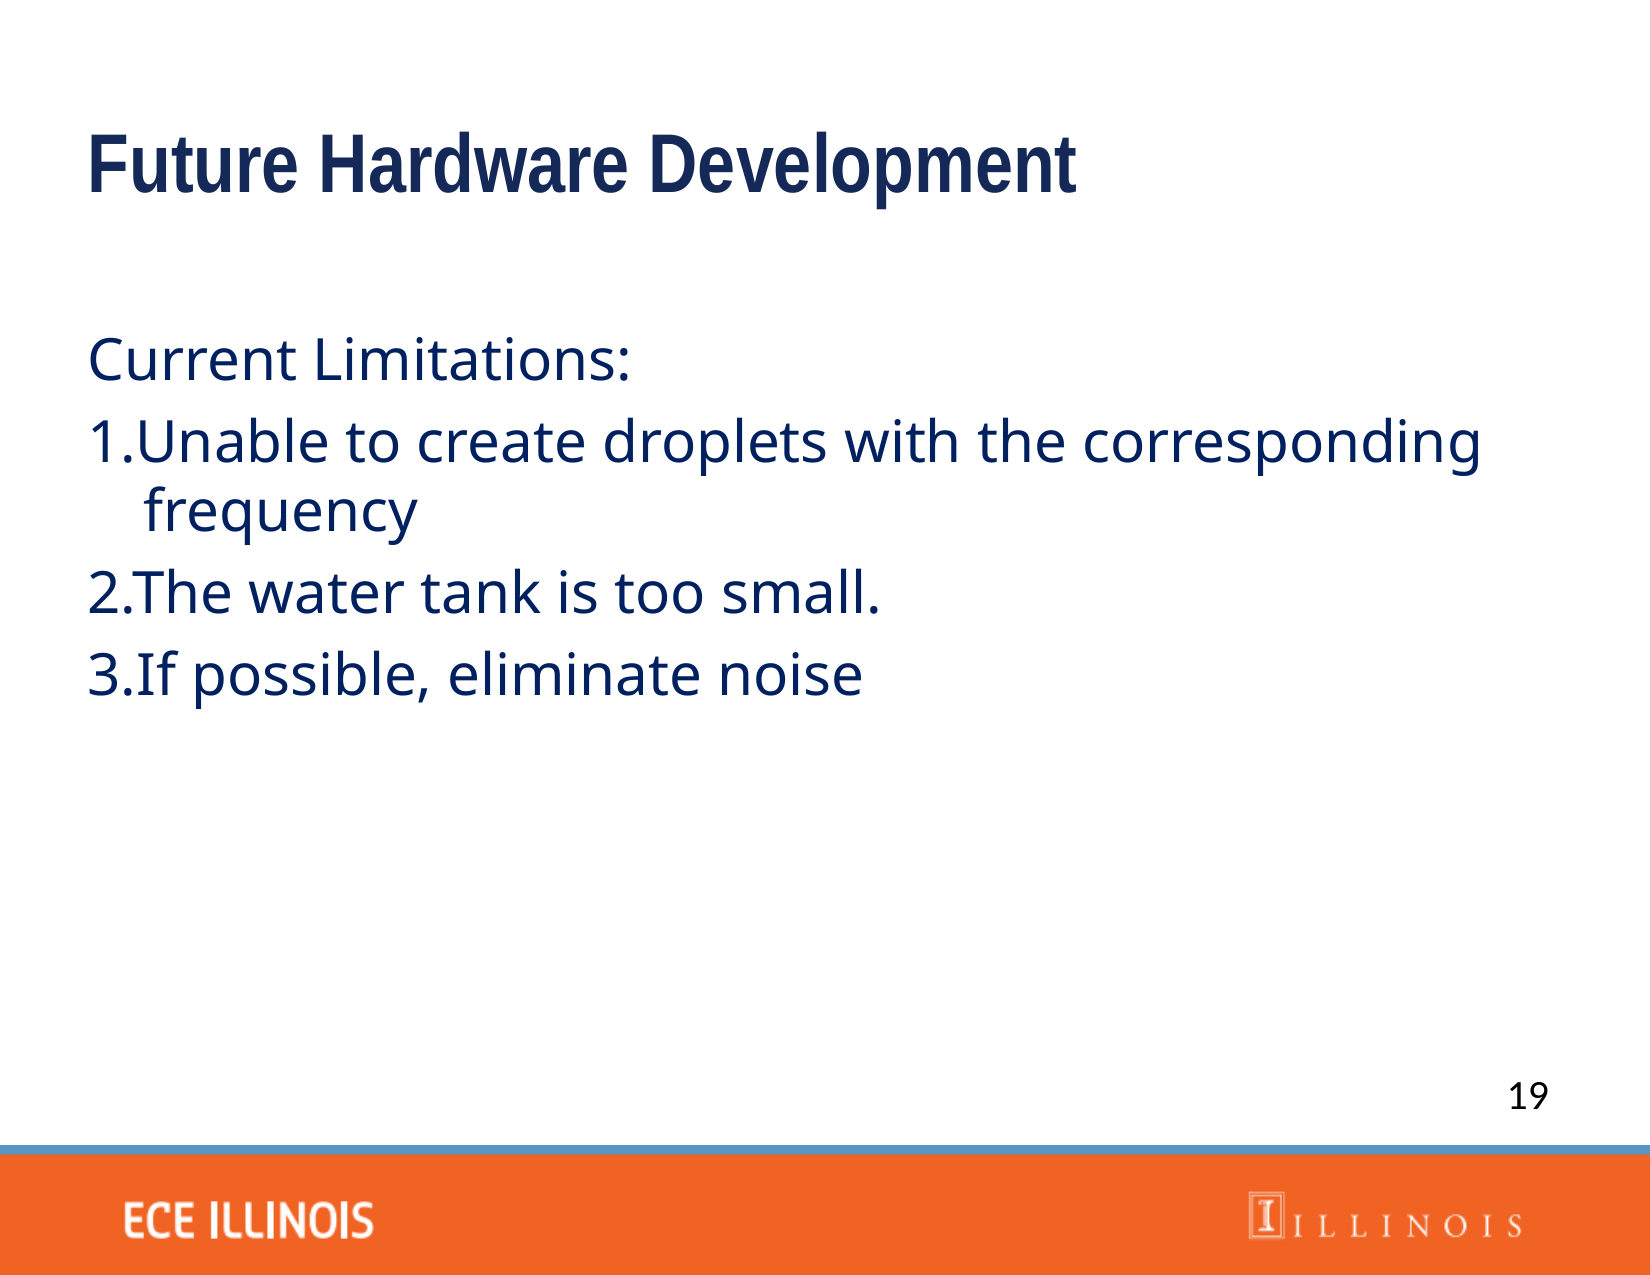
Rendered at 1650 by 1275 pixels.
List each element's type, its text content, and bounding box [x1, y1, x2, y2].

list Future Hardware Development [72, 101, 1302, 224]
list Current Limitations: 1.Unable to create droplets with the corresponding frequency 2.The water tank is too small. 3.If possible, eliminate noise [72, 314, 1590, 1107]
text_box 19 [1491, 1060, 1590, 1125]
